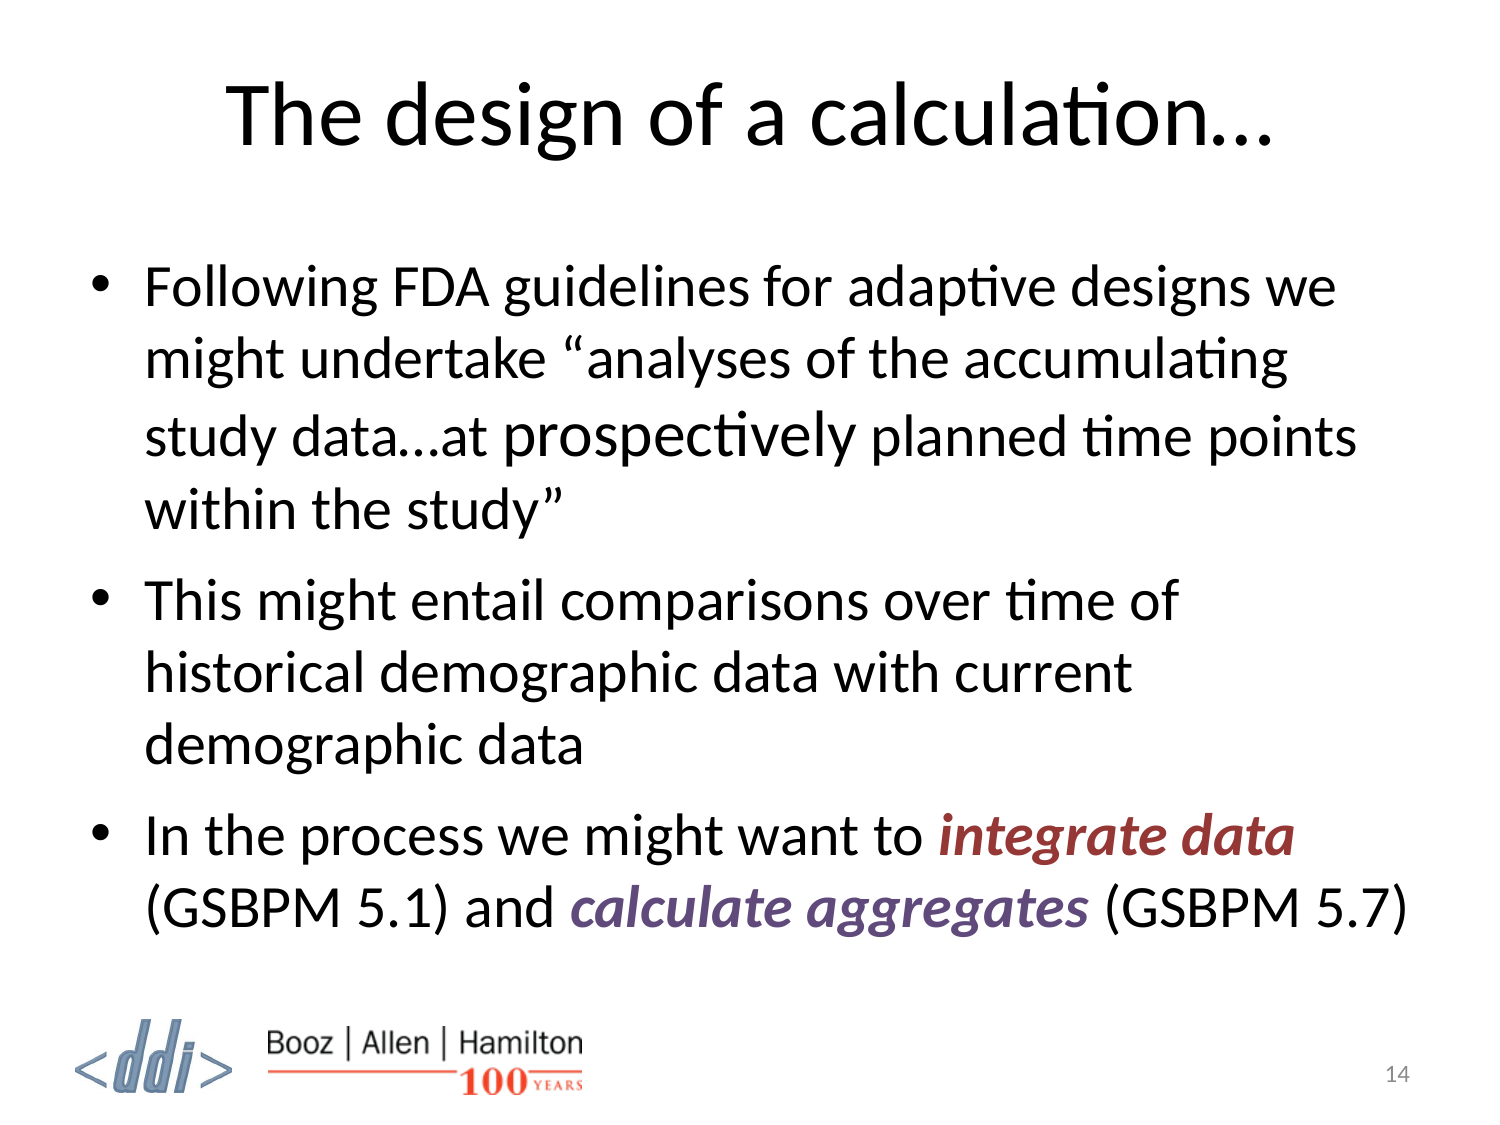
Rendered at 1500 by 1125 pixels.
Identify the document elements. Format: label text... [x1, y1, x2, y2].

slide_number 14 [1074, 1042, 1425, 1103]
list Following FDA guidelines for adaptive designs we might undertake “analyses of the accumulating study data…at prospectively planned time points within the study” This might entail comparisons over time of historical demographic data with current demographic data In the process we might want to integrate data (GSBPM 5.1) and calculate aggregates (GSBPM 5.7) [75, 239, 1425, 997]
title The design of a calculation… [75, 14, 1425, 203]
picture [75, 1019, 232, 1093]
picture [268, 1026, 582, 1095]
